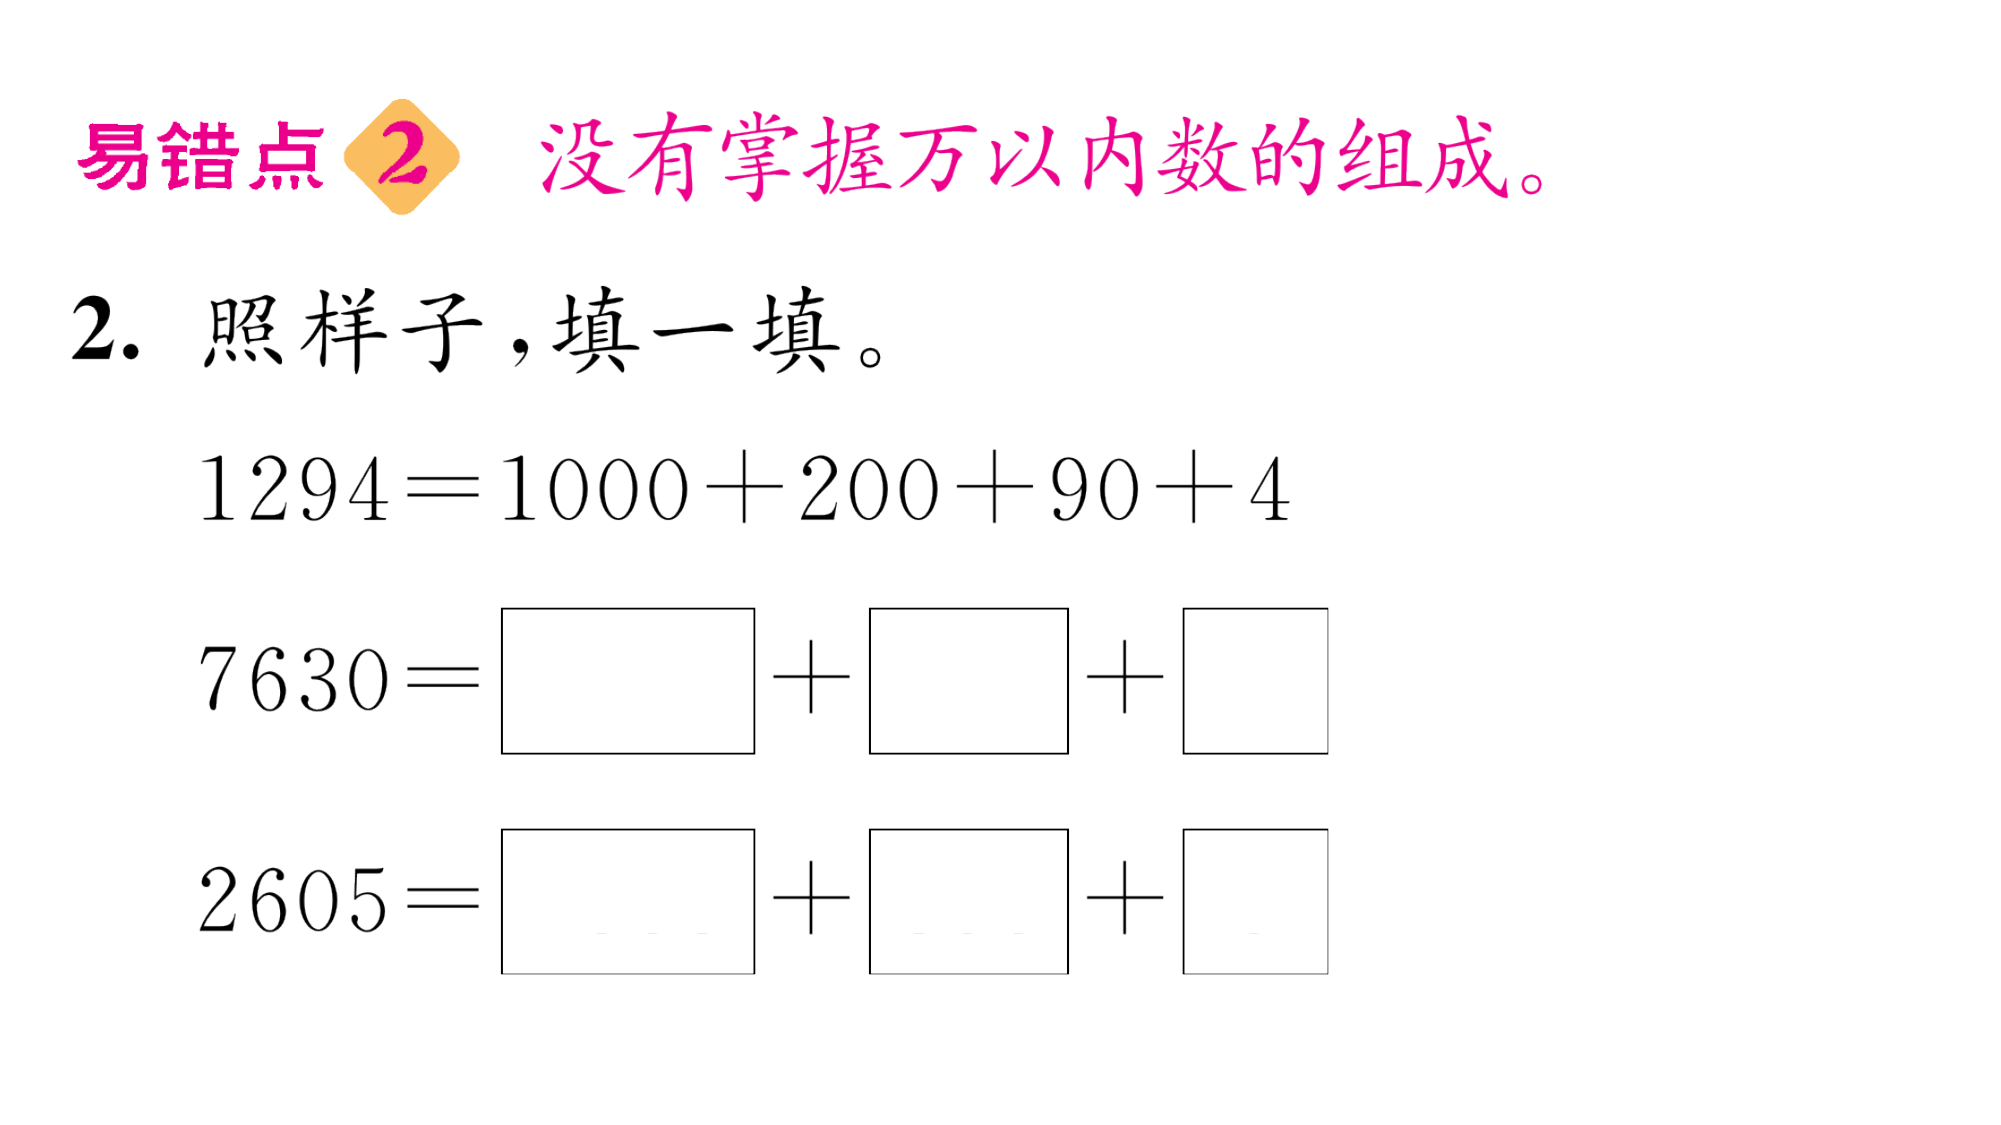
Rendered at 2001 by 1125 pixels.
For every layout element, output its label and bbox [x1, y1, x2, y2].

picture [66, 66, 1606, 1012]
